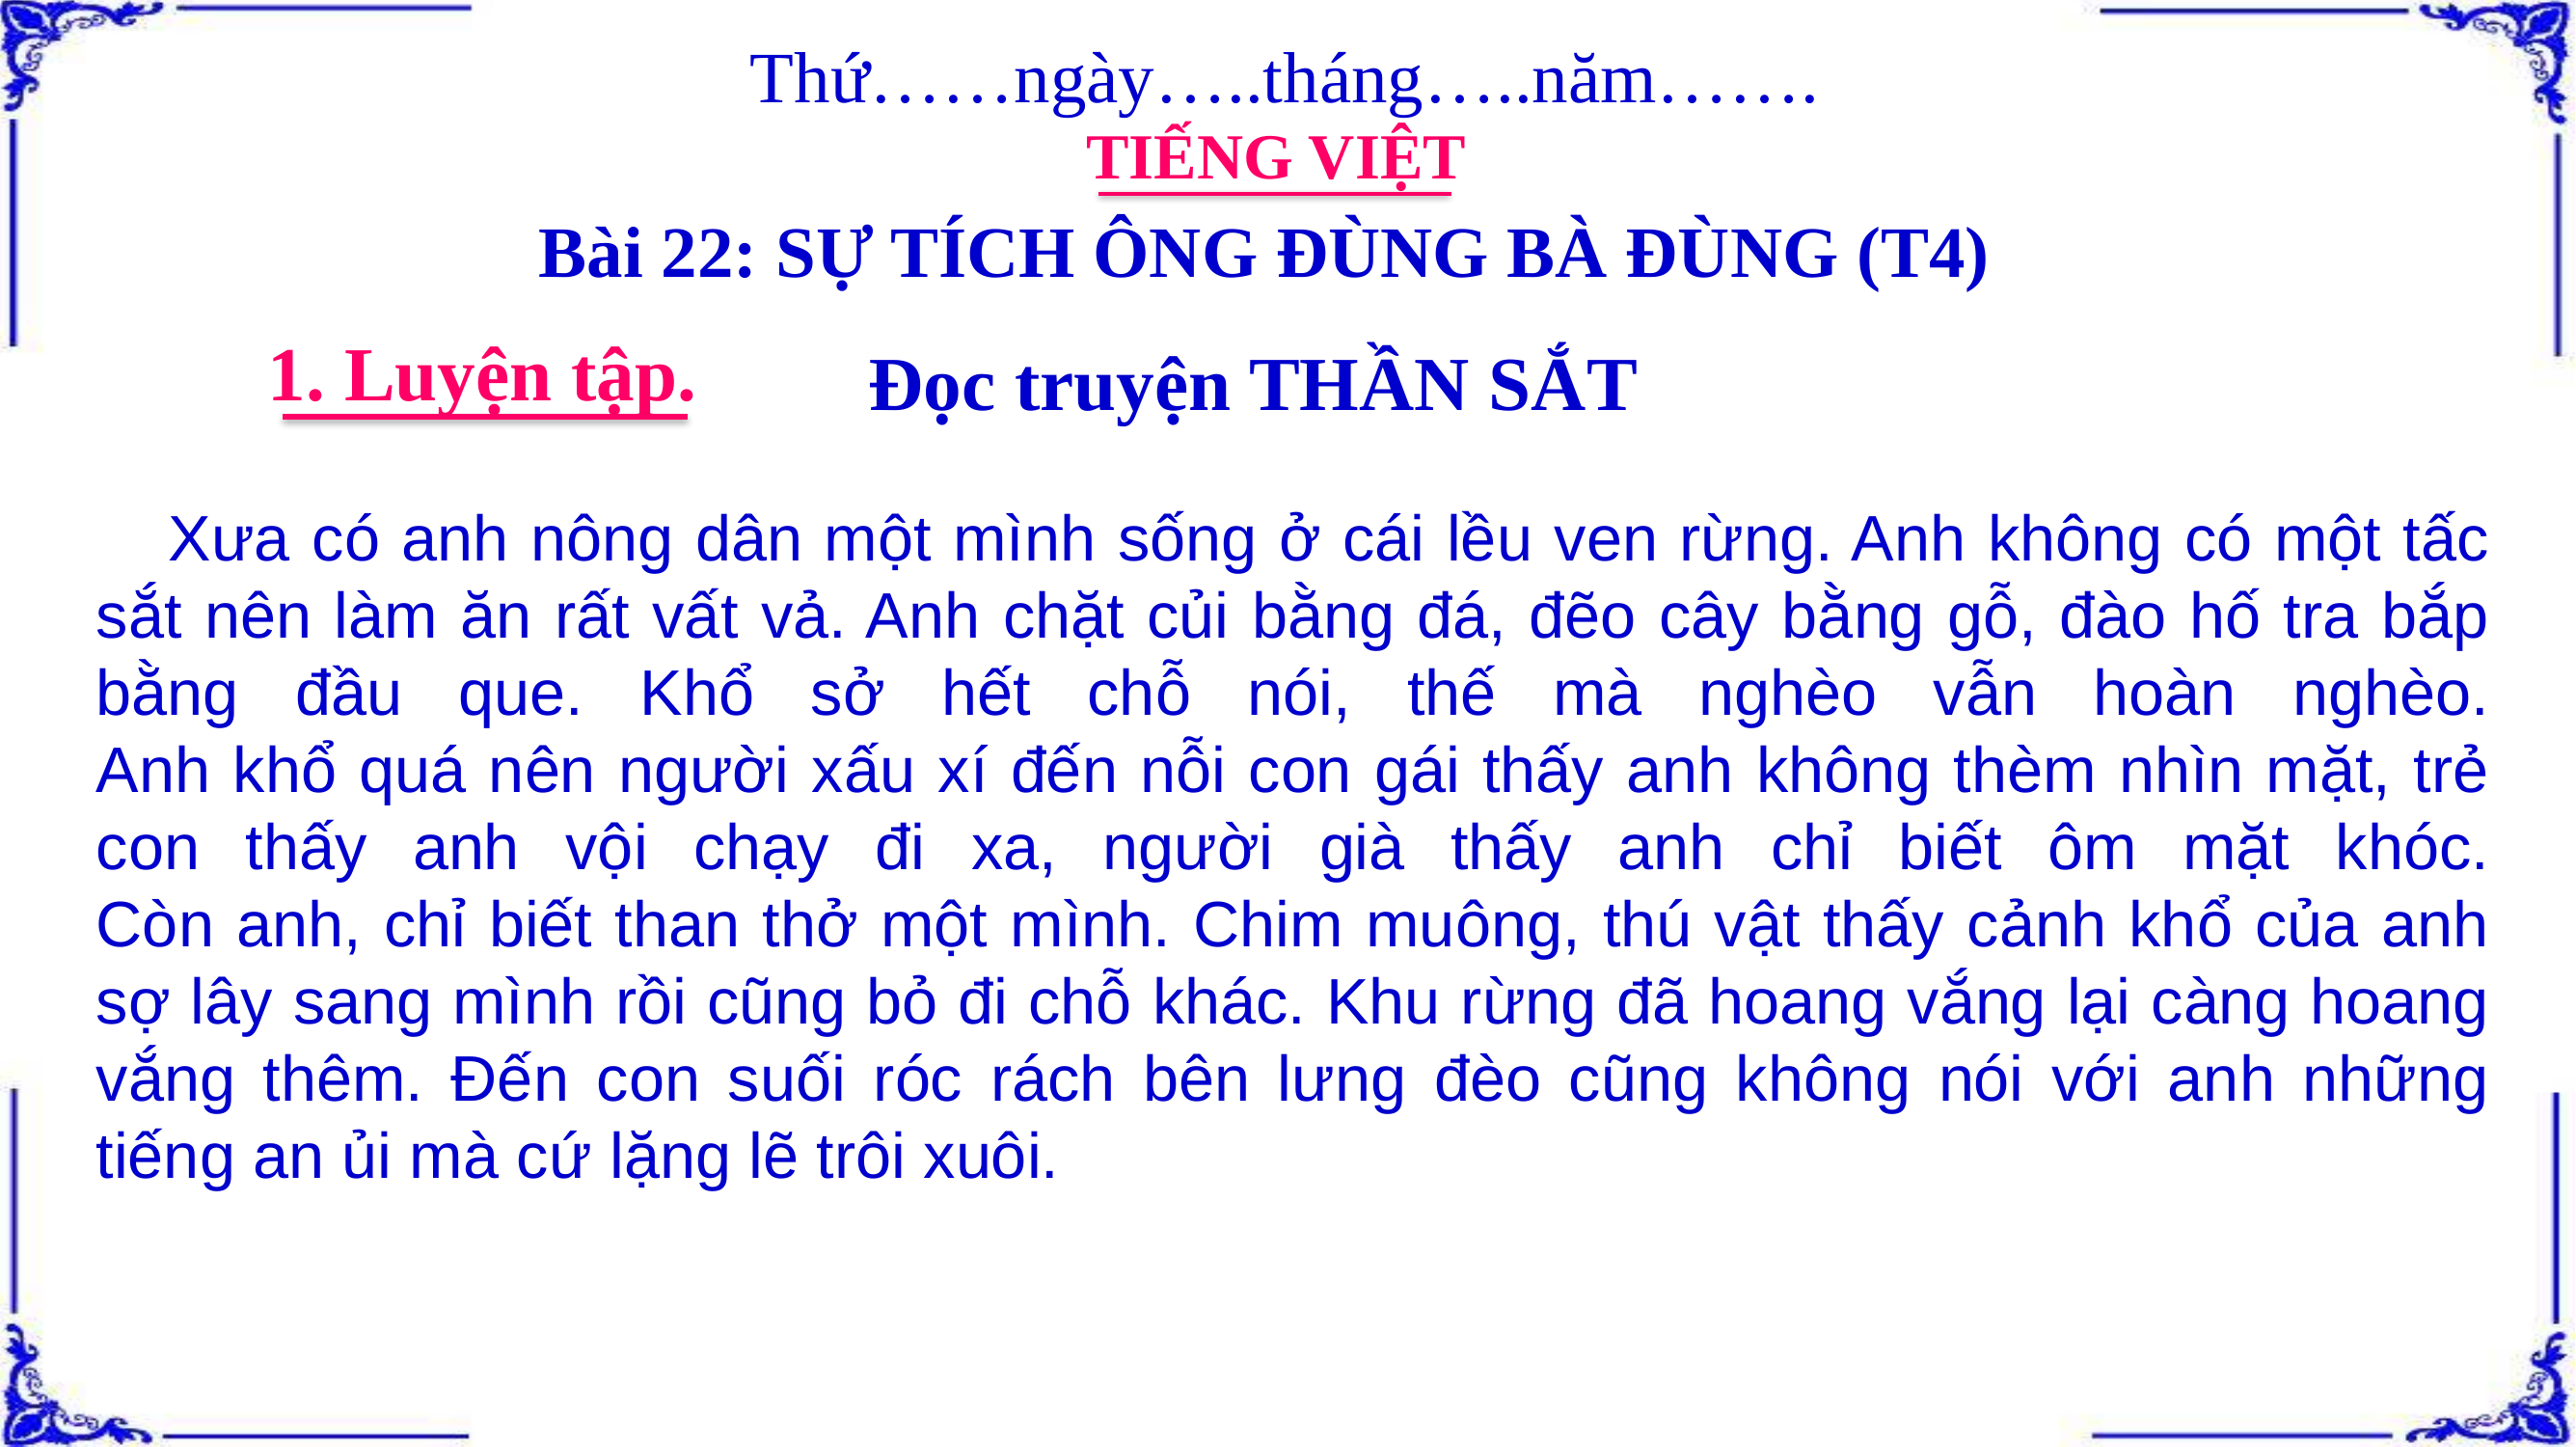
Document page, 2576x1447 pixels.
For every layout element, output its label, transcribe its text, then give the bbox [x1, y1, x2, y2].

text_box Xưa có anh nông dân một mình sống ở cái lều ven rừng. Anh không có một tấc sắt nên làm ăn rất vất vả. Anh chặt củi bằng đá, đẽo cây bằng gỗ, đào hố tra bắp bằng đầu que. Khổ sở hết chỗ nói, thế mà nghèo vẫn hoàn nghèo. Anh khổ quá nên người xấu xí đến nỗi con gái thấy anh không thèm nhìn mặt, trẻ con thấy anh vội chạy đi xa, người già thấy anh chỉ biết ôm mặt khóc. Còn anh, chỉ biết than thở một mình. Chim muông, thú vật thấy cảnh khổ của anh sợ lây sang mình rồi cũng bỏ đi chỗ khác. Khu rừng đã hoang vắng lại càng hoang vắng thêm. Đến con suối róc rách bên lưng đèo cũng không nói với anh những tiếng an ủi mà cứ lặng lẽ trôi xuôi. [82, 489, 2506, 1199]
text_box Bài 22: SỰ TÍCH ÔNG ĐÙNG BÀ ĐÙNG (T4) [525, 197, 2005, 299]
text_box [253, 316, 917, 424]
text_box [730, 23, 1841, 201]
picture [0, 0, 2576, 1447]
text_box Đọc truyện THẦN SẮT [913, 326, 1676, 433]
